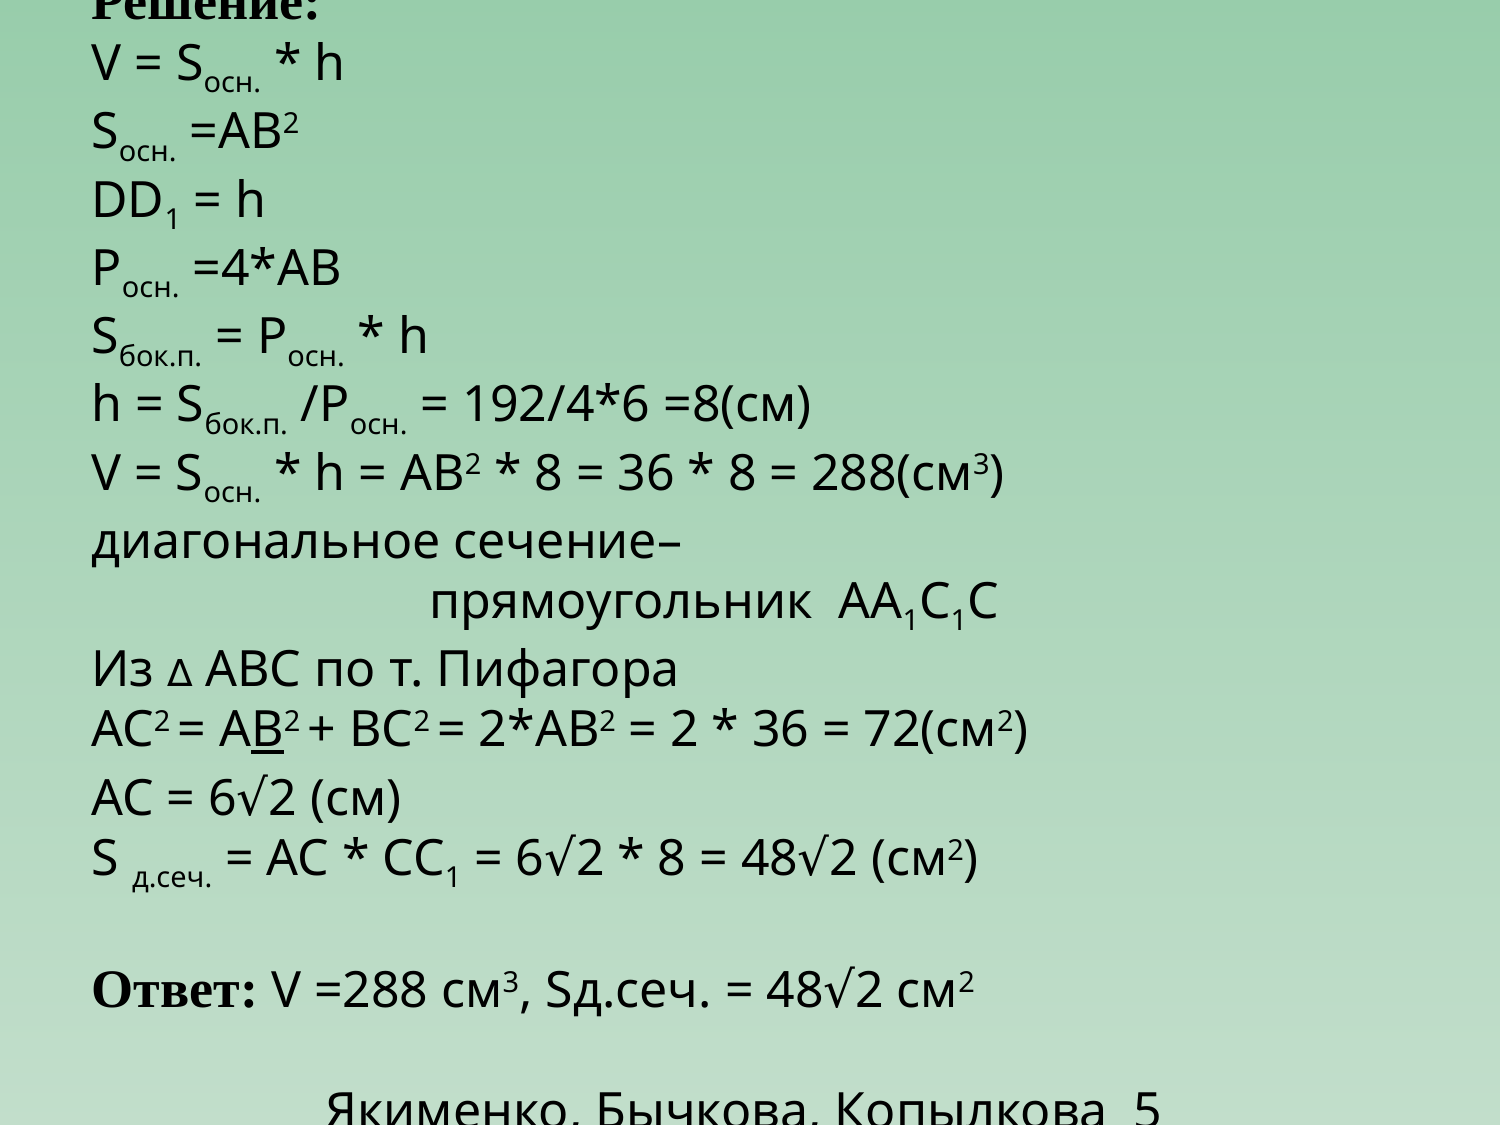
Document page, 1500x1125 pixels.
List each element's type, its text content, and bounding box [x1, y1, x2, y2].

text_box Решение: V = Sосн. * h Sосн. =AB2 DD1 = h Pосн. =4*AB Sбок.п. = Pосн. * h h = Sбок.п. /Pосн. = 192/4*6 =8(см) V = Sосн. * h = AB2 * 8 = 36 * 8 = 288(см3) диагональное сечение– прямоугольник AA1C1С Из ∆ ABC по т. Пифагора AC2 = AB2 + BC2 = 2*AB2 = 2 * 36 = 72(см2) AC = 6√2 (см) S д.сеч. = AC * СС1 = 6√2 * 8 = 48√2 (см2) Ответ: V =288 см3, Sд.сеч. = 48√2 см2 Якименко, Бычкова, Копылкова 5 [76, 0, 1424, 1125]
